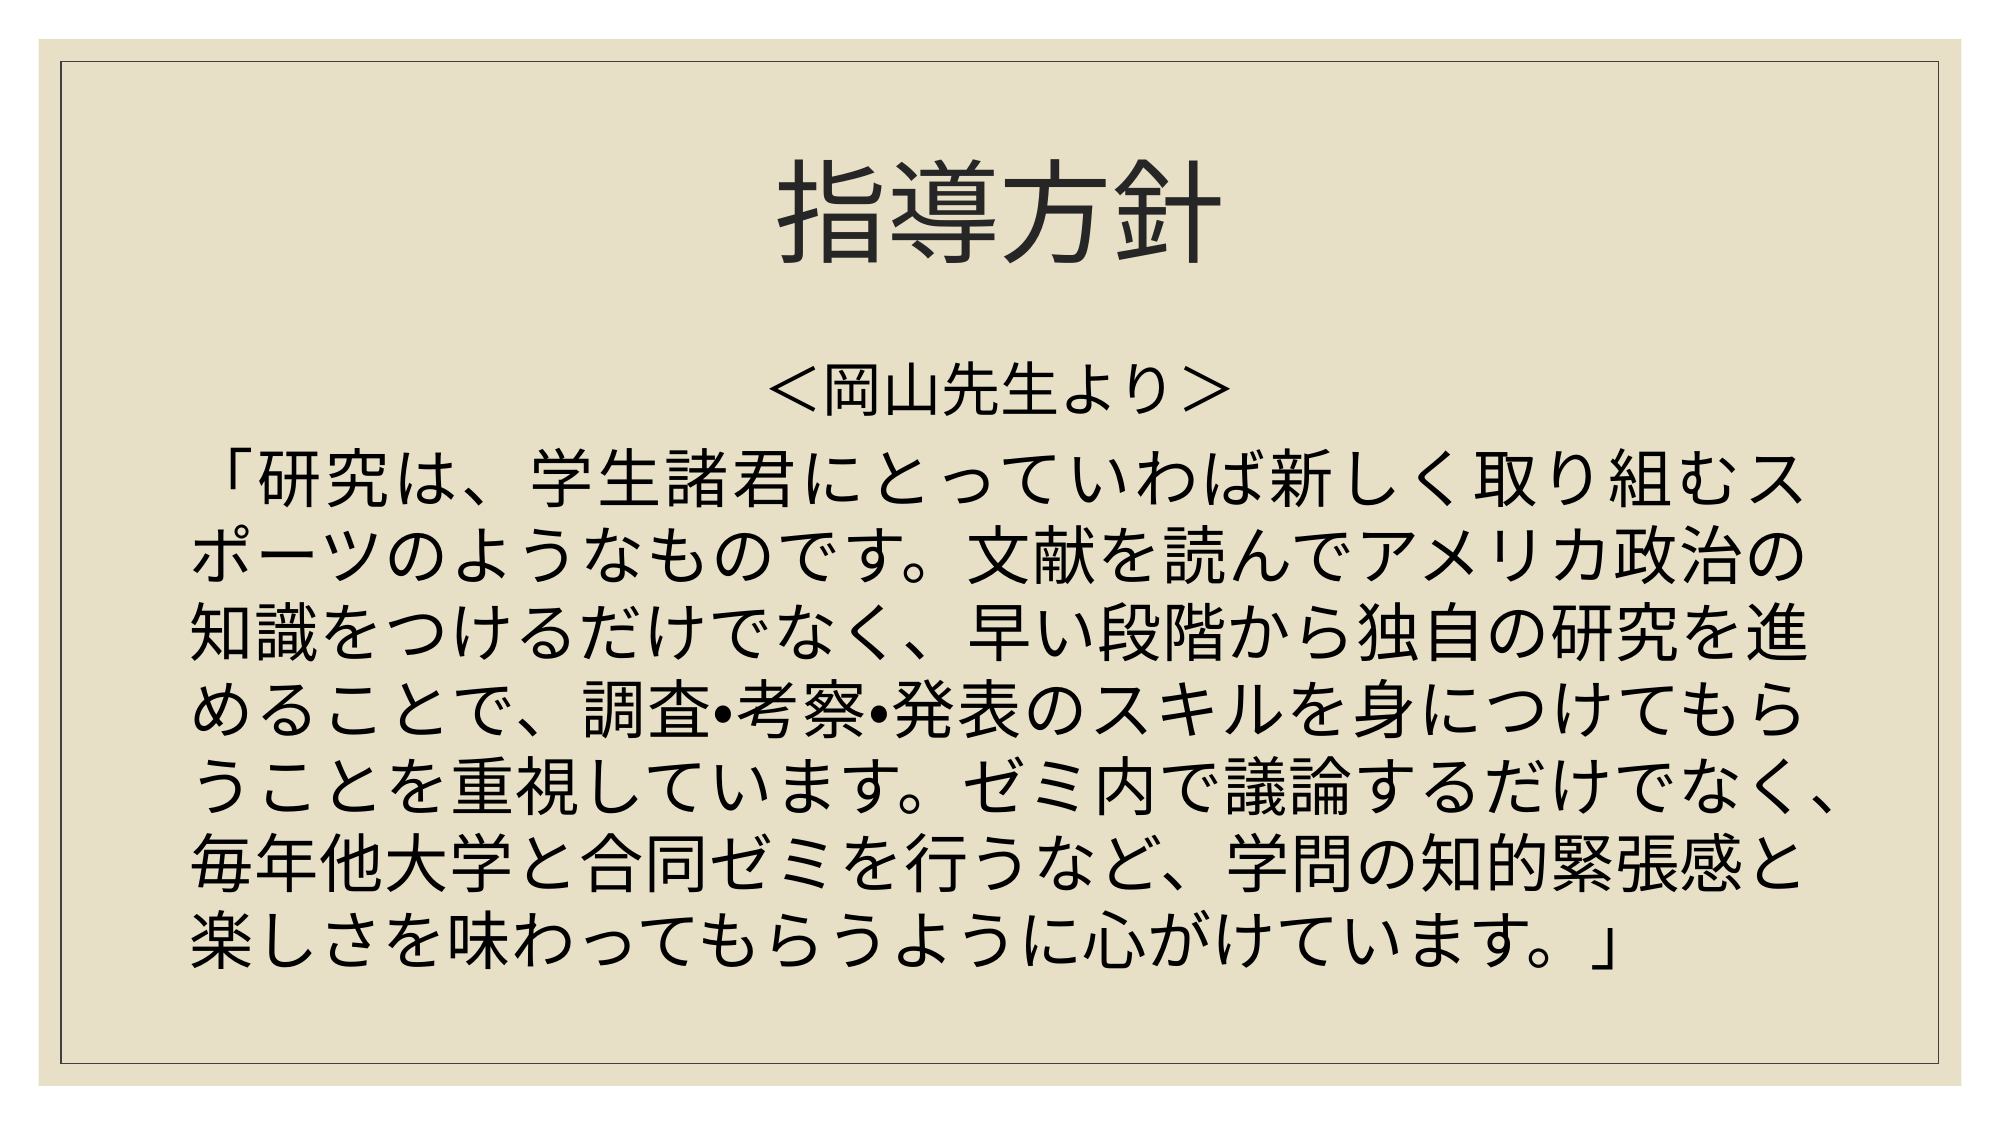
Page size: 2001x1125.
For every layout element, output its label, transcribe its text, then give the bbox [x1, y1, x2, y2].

title 指導方針 [174, 105, 1825, 331]
list ＜岡山先生より＞ 「研究は、学生諸君にとっていわば新しく取り組むスポーツのようなものです。文献を読んでアメリカ政治の知識をつけるだけでなく、早い段階から独自の研究を進めることで、調査・考察・発表のスキルを身につけてもらうことを重視しています。ゼミ内で議論するだけでなく、毎年他大学と合同ゼミを行うなど、学問の知的緊張感と楽しさを味わってもらうように心がけています。」 [174, 345, 1825, 990]
